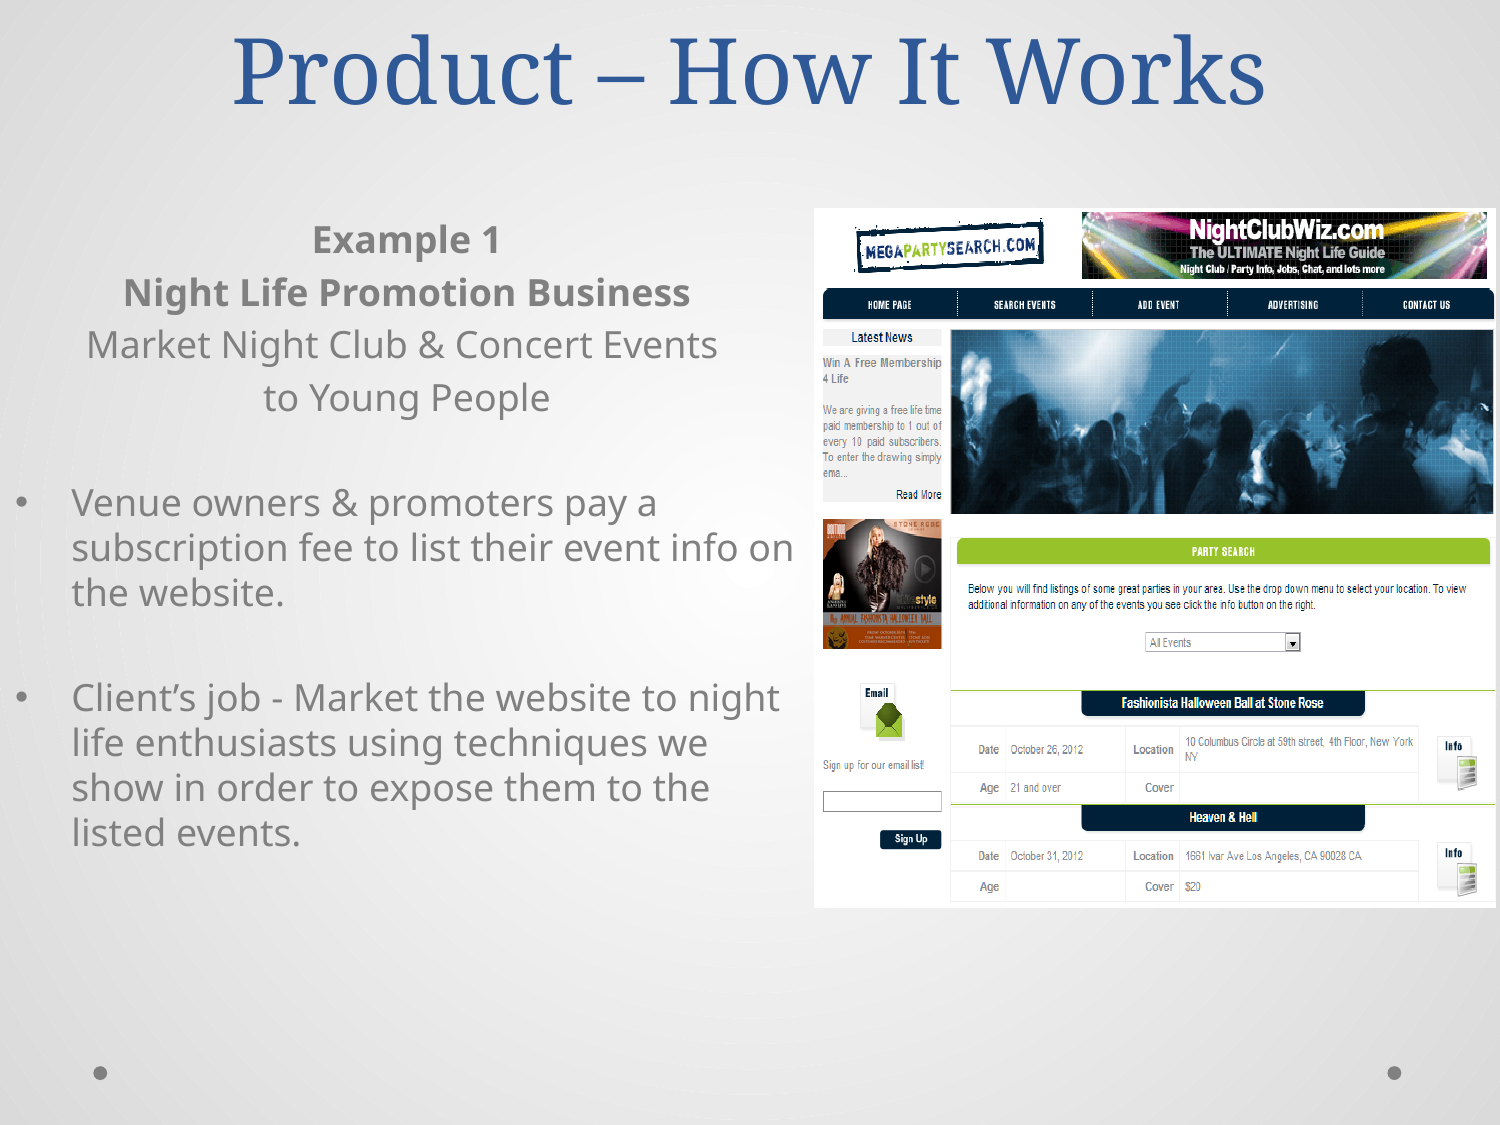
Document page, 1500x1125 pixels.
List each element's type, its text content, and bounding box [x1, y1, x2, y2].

picture [814, 208, 1497, 909]
title Product – How It Works [75, 0, 1425, 131]
list Example 1 Night Life Promotion Business Market Night Club & Concert Events to Young People Venue owners & promoters pay a subscription fee to list their event info on the website. Client’s job - Market the website to night life enthusiasts using techniques we show in order to expose them to the listed events. [0, 208, 815, 1125]
